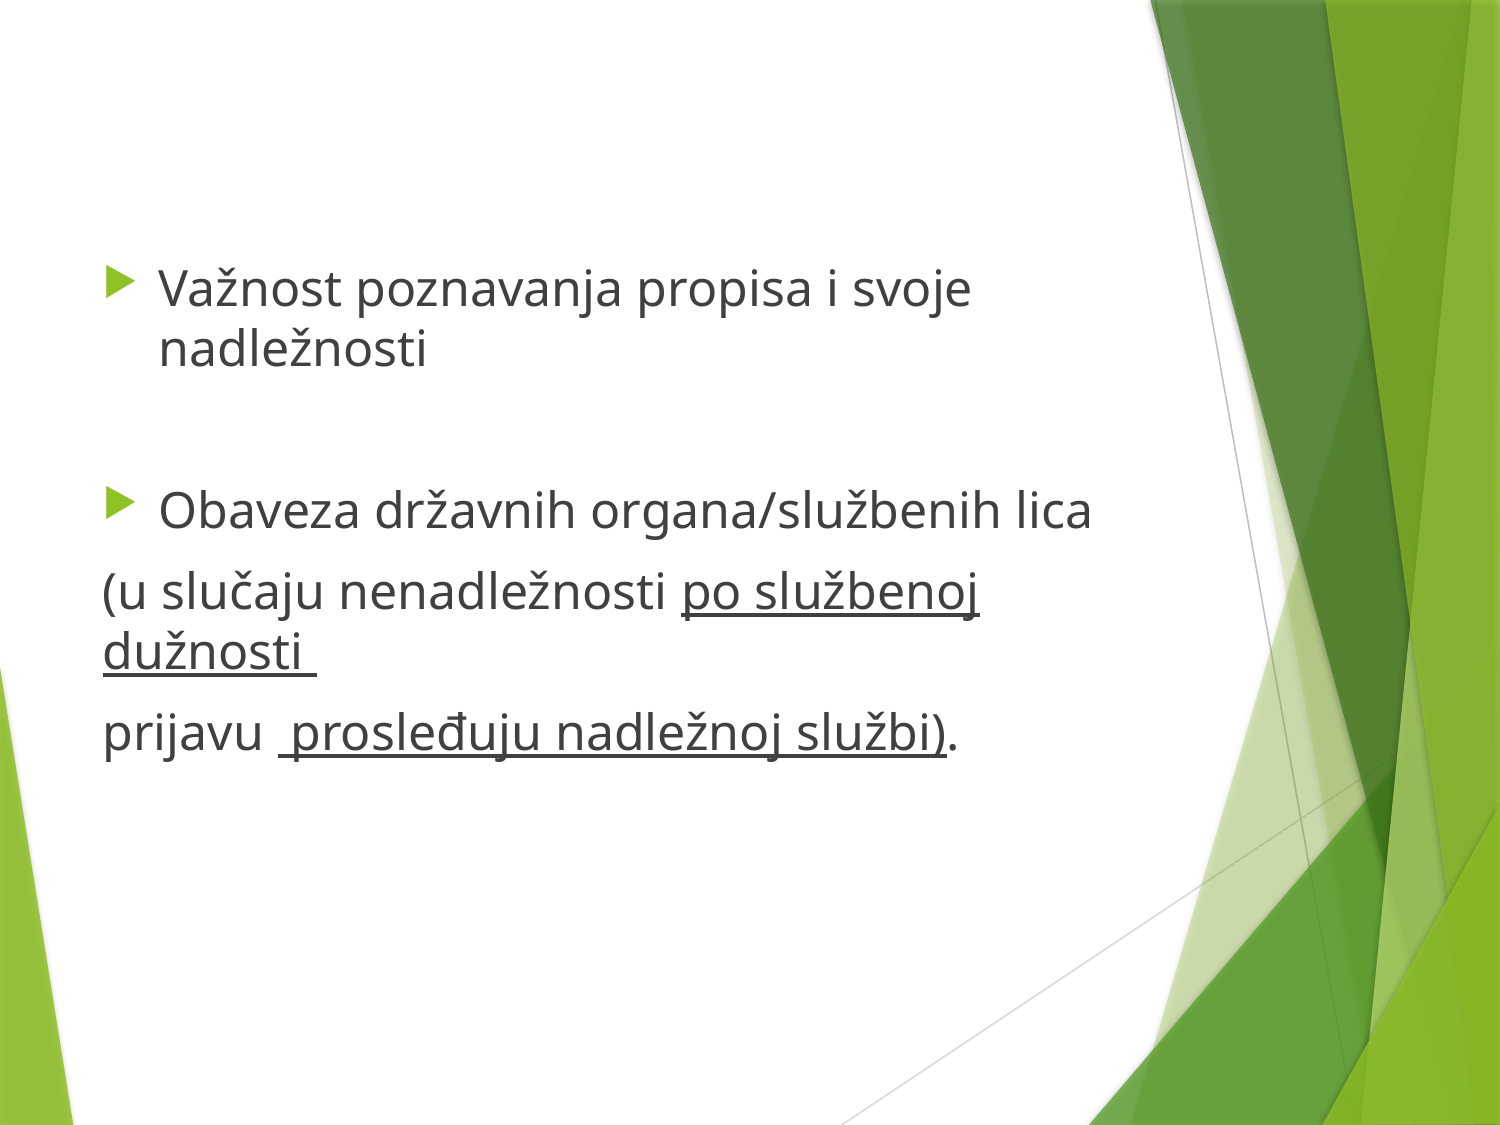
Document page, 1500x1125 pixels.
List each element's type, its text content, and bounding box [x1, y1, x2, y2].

list Važnost poznavanja propisa i svoje nadležnosti Obaveza državnih organa/službenih lica (u slučaju nenadležnosti po službenoj dužnosti prijavu prosleđuju nadležnoj službi). [87, 87, 1125, 1050]
